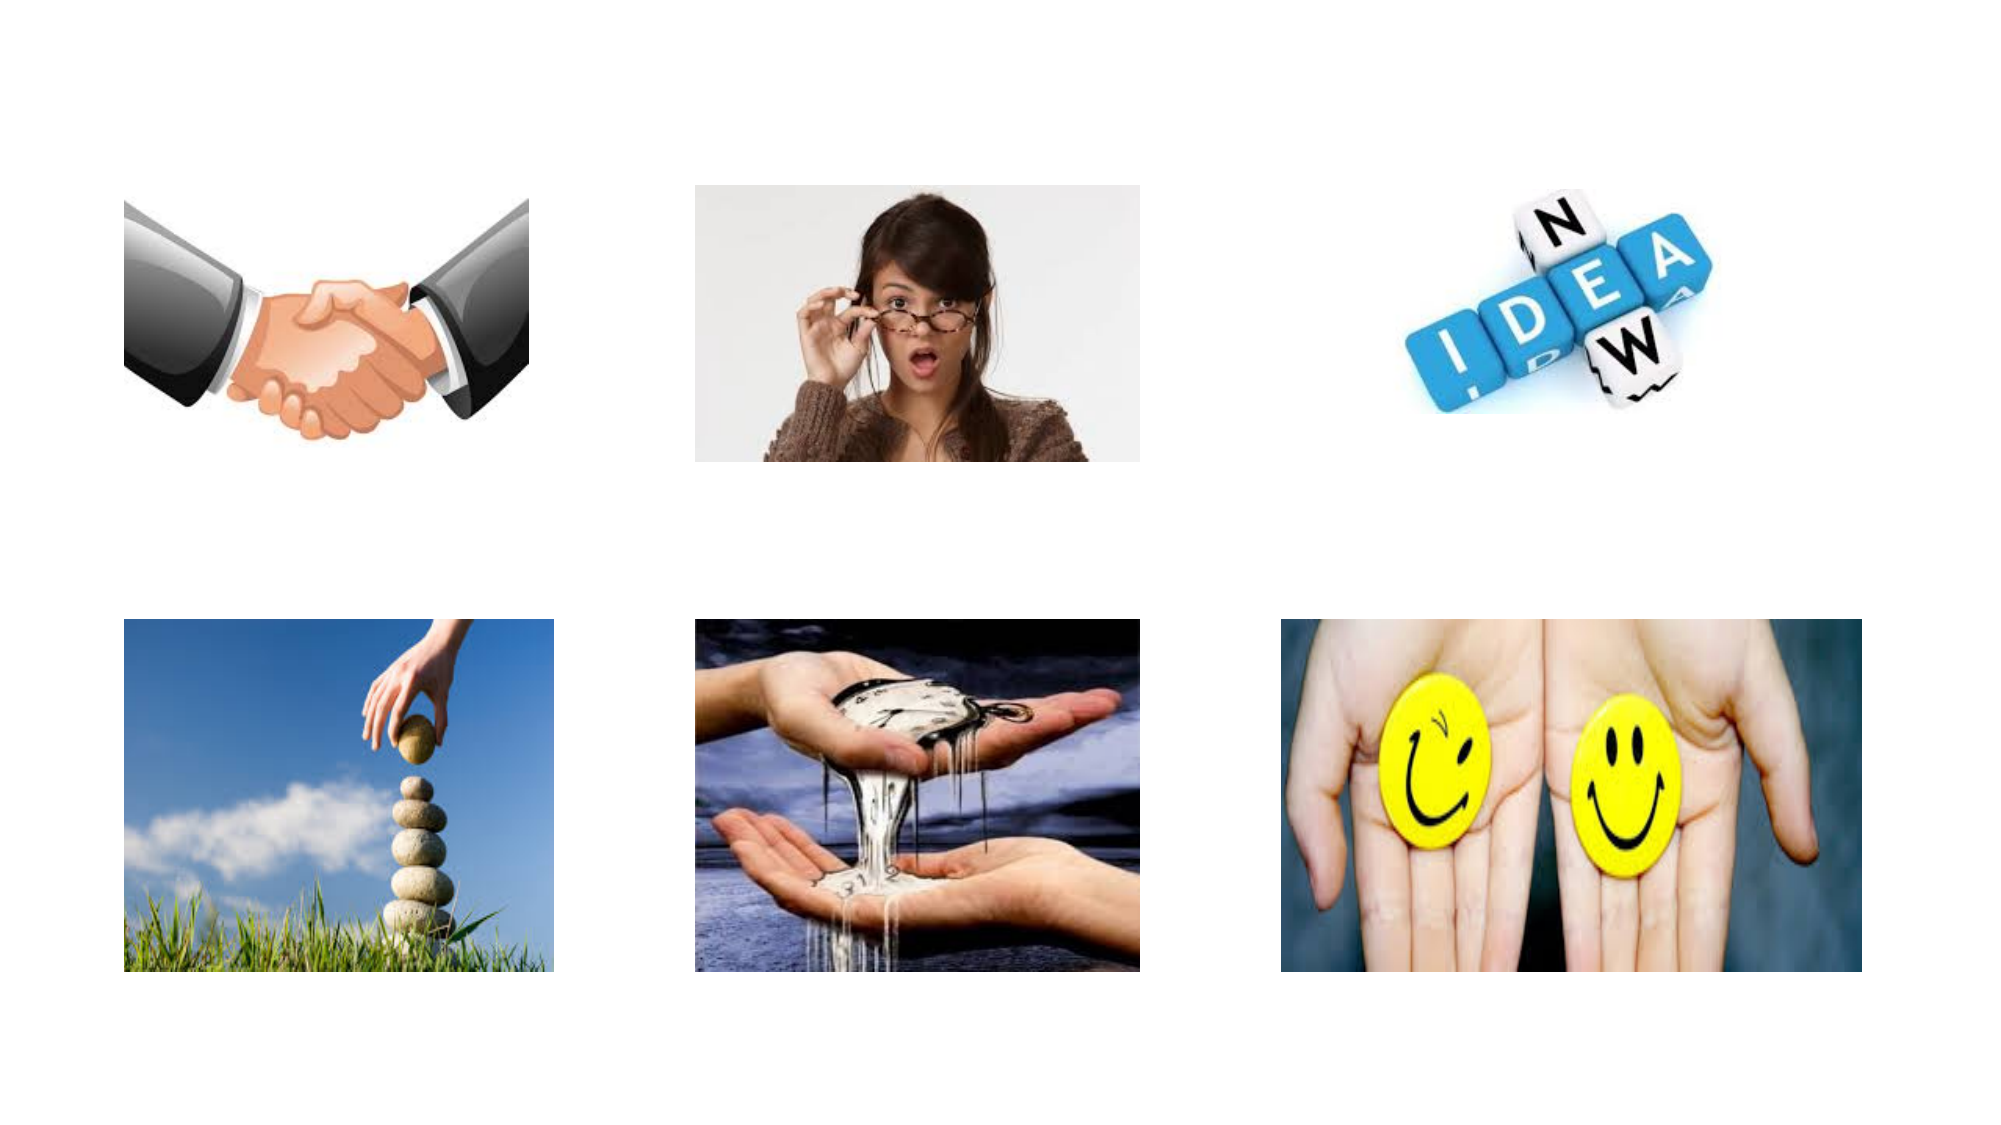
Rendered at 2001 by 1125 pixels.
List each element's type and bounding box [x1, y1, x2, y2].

picture [123, 619, 554, 972]
picture [1281, 619, 1862, 972]
picture [695, 185, 1140, 462]
picture [695, 619, 1140, 972]
picture [123, 172, 529, 476]
picture [1370, 189, 1921, 414]
